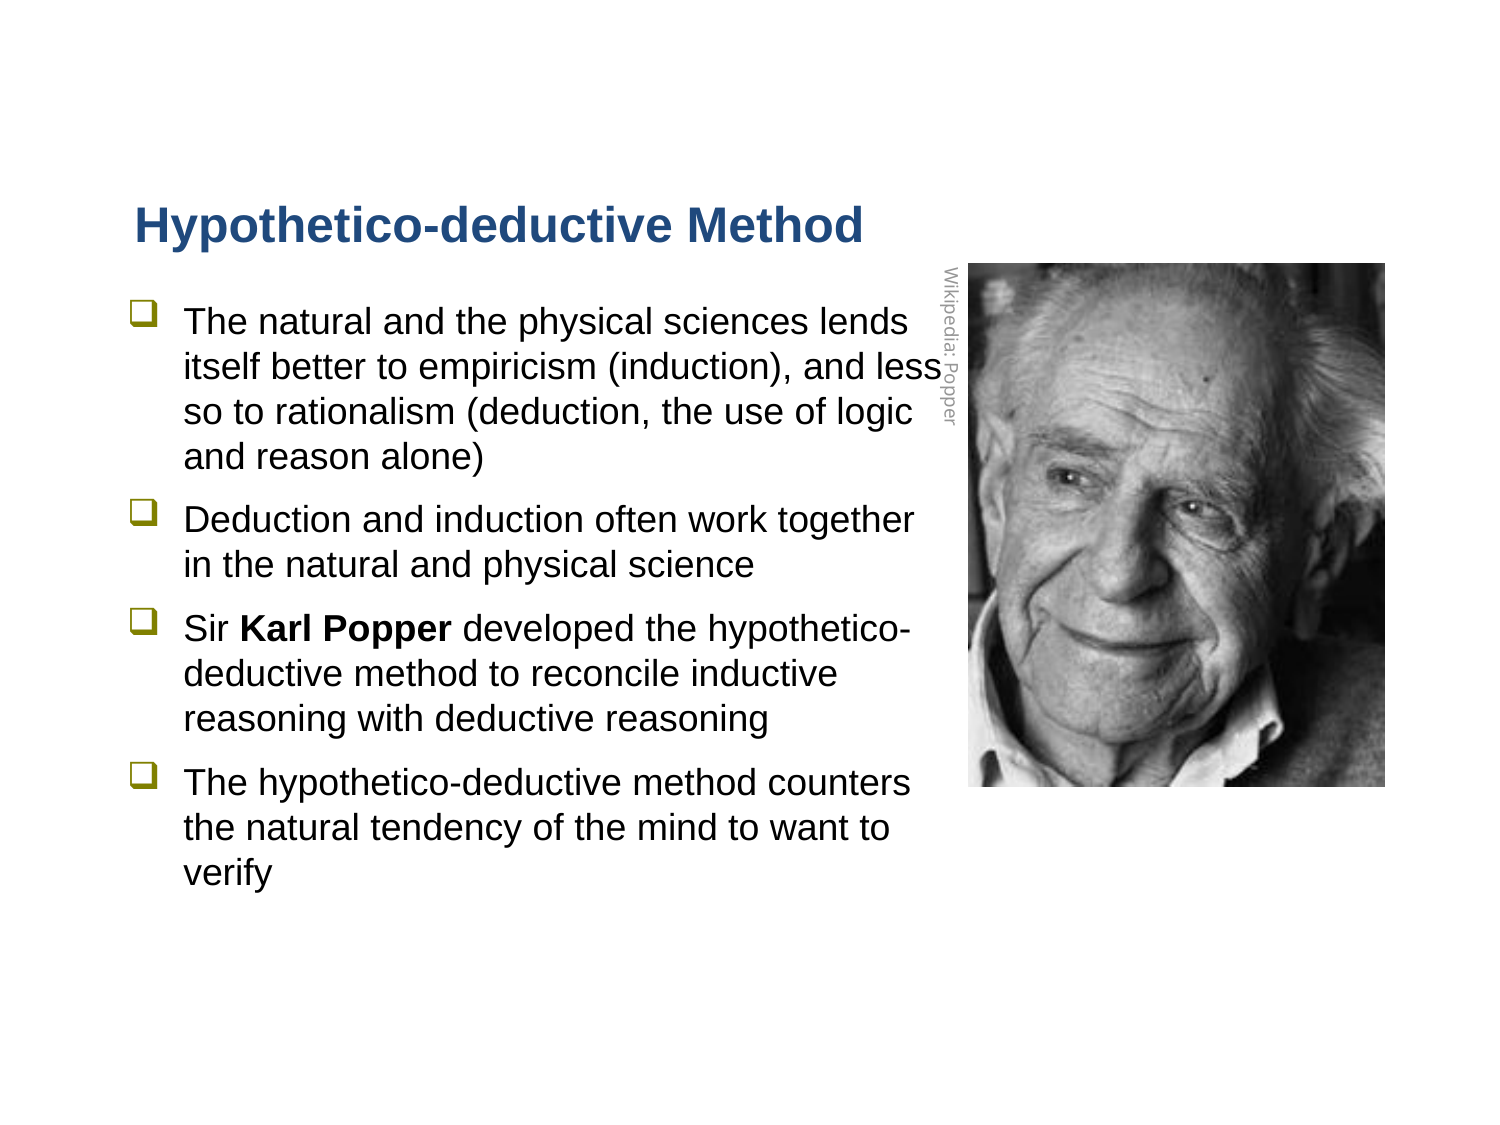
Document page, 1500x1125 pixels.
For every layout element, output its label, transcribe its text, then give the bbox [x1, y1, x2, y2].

text_box The natural and the physical sciences lends itself better to empiricism (induction), and less so to rationalism (deduction, the use of logic and reason alone) Deduction and induction often work together in the natural and physical science Sir Karl Popper developed the hypothetico-deductive method to reconcile inductive reasoning with deductive reasoning The hypothetico-deductive method counters the natural tendency of the mind to want to verify [112, 289, 962, 901]
text_box Wikipedia: Popper [933, 252, 971, 526]
text_box Hypothetico-deductive Method [119, 184, 1375, 264]
picture [967, 263, 1386, 787]
